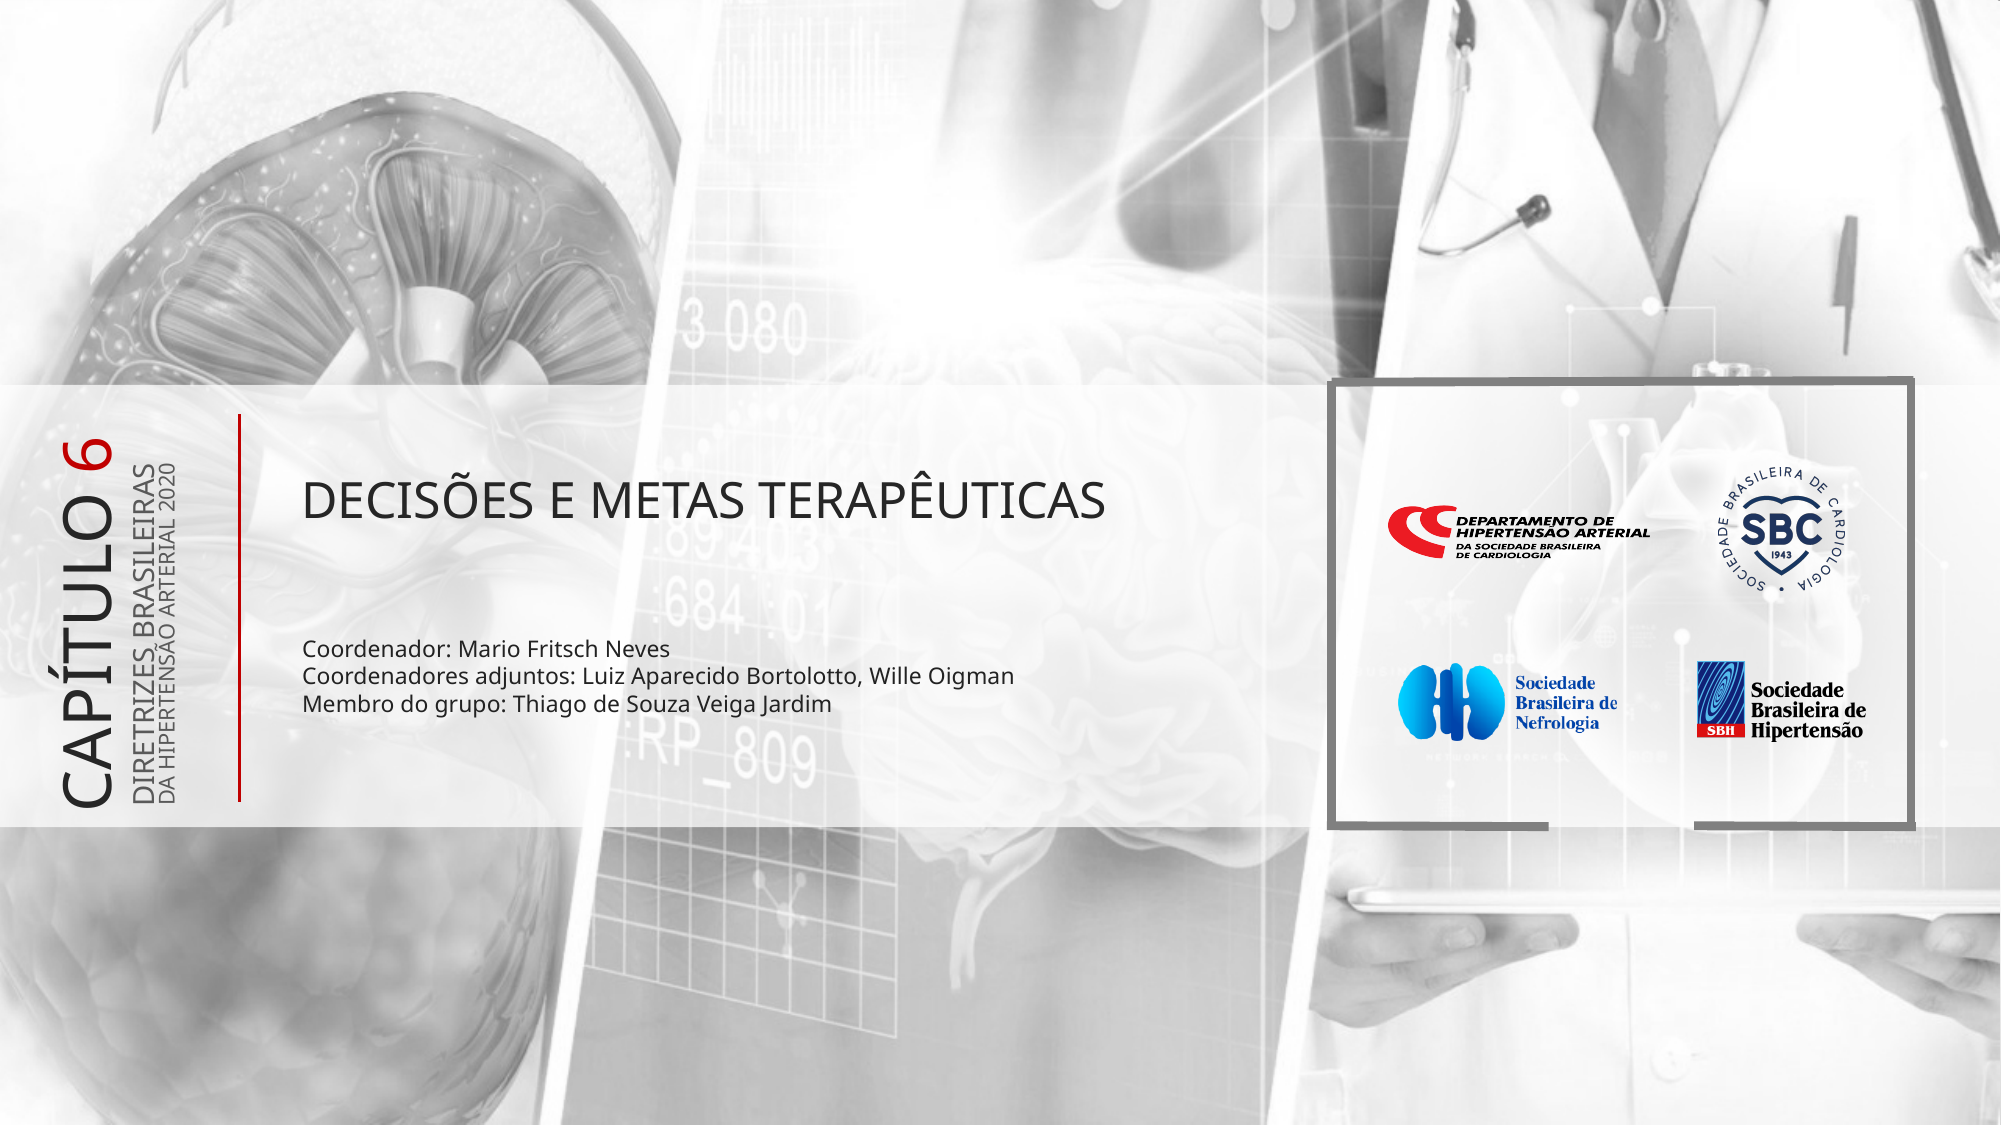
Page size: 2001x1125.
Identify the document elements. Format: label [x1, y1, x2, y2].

text_box [1326, 378, 1916, 828]
picture [0, 0, 2000, 1125]
